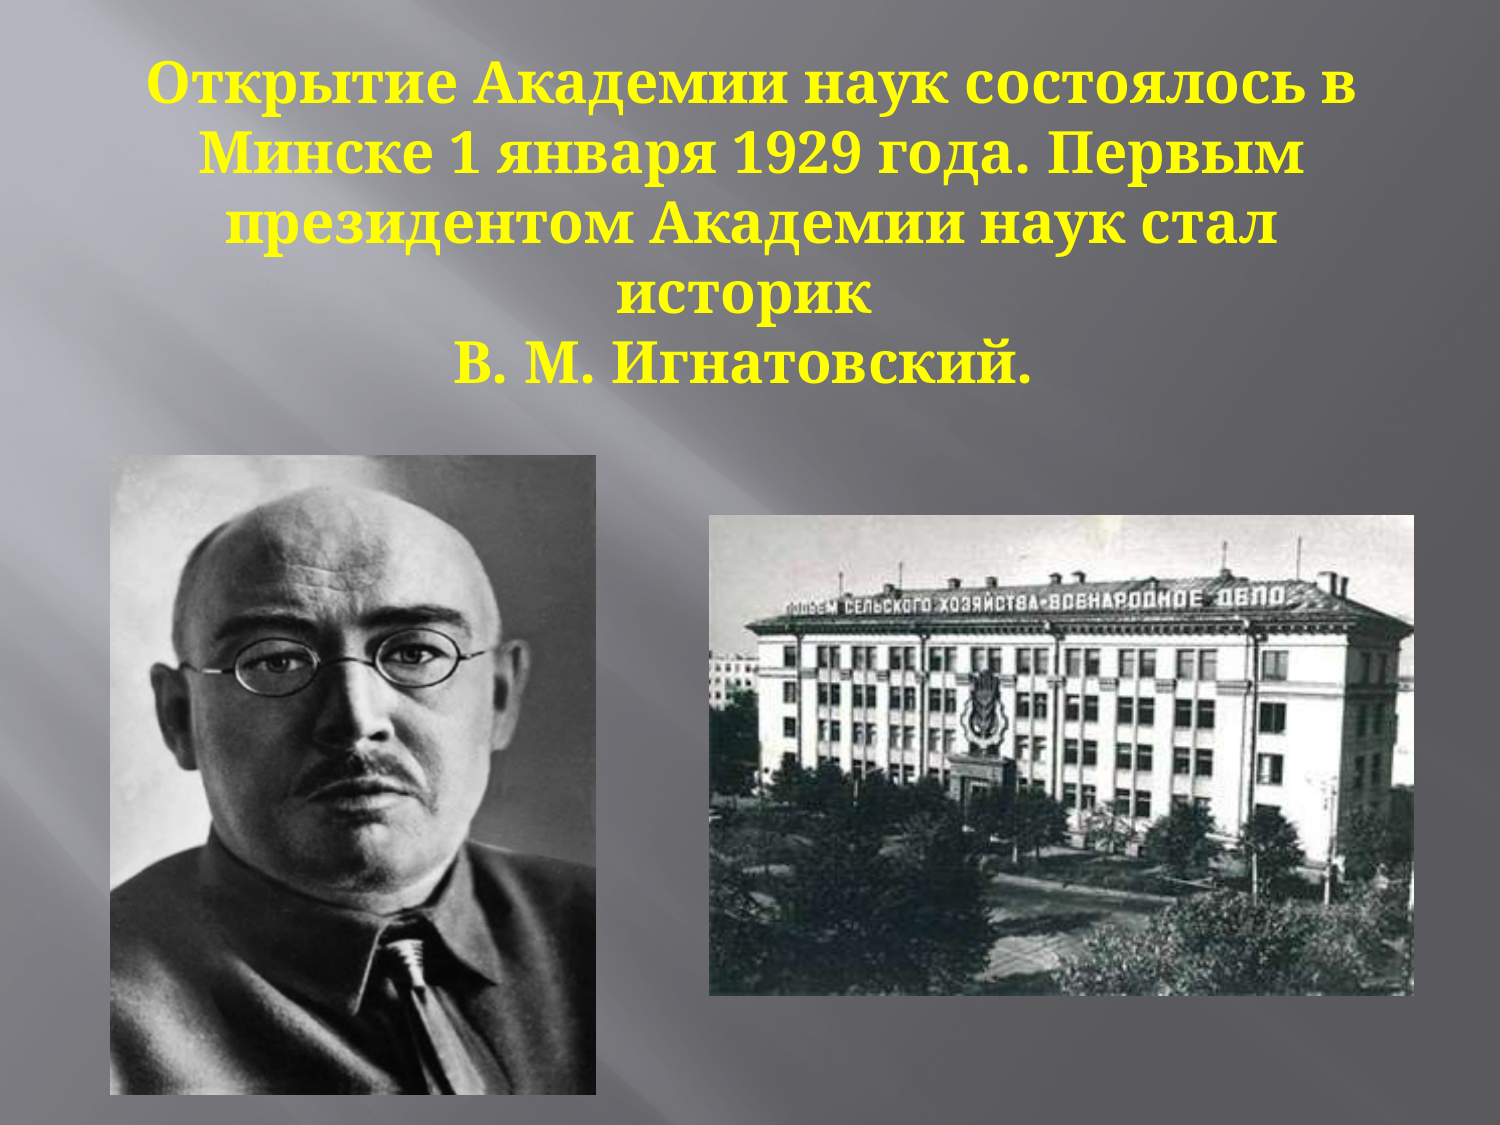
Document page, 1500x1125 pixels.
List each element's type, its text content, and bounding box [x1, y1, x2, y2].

title Открытие Академии наук состоялось в Минске 1 января 1929 года. Первым президентом Академии наук стал историк В. М. Игнатовский. [76, 125, 1427, 315]
picture [709, 514, 1414, 997]
picture [110, 455, 596, 1095]
